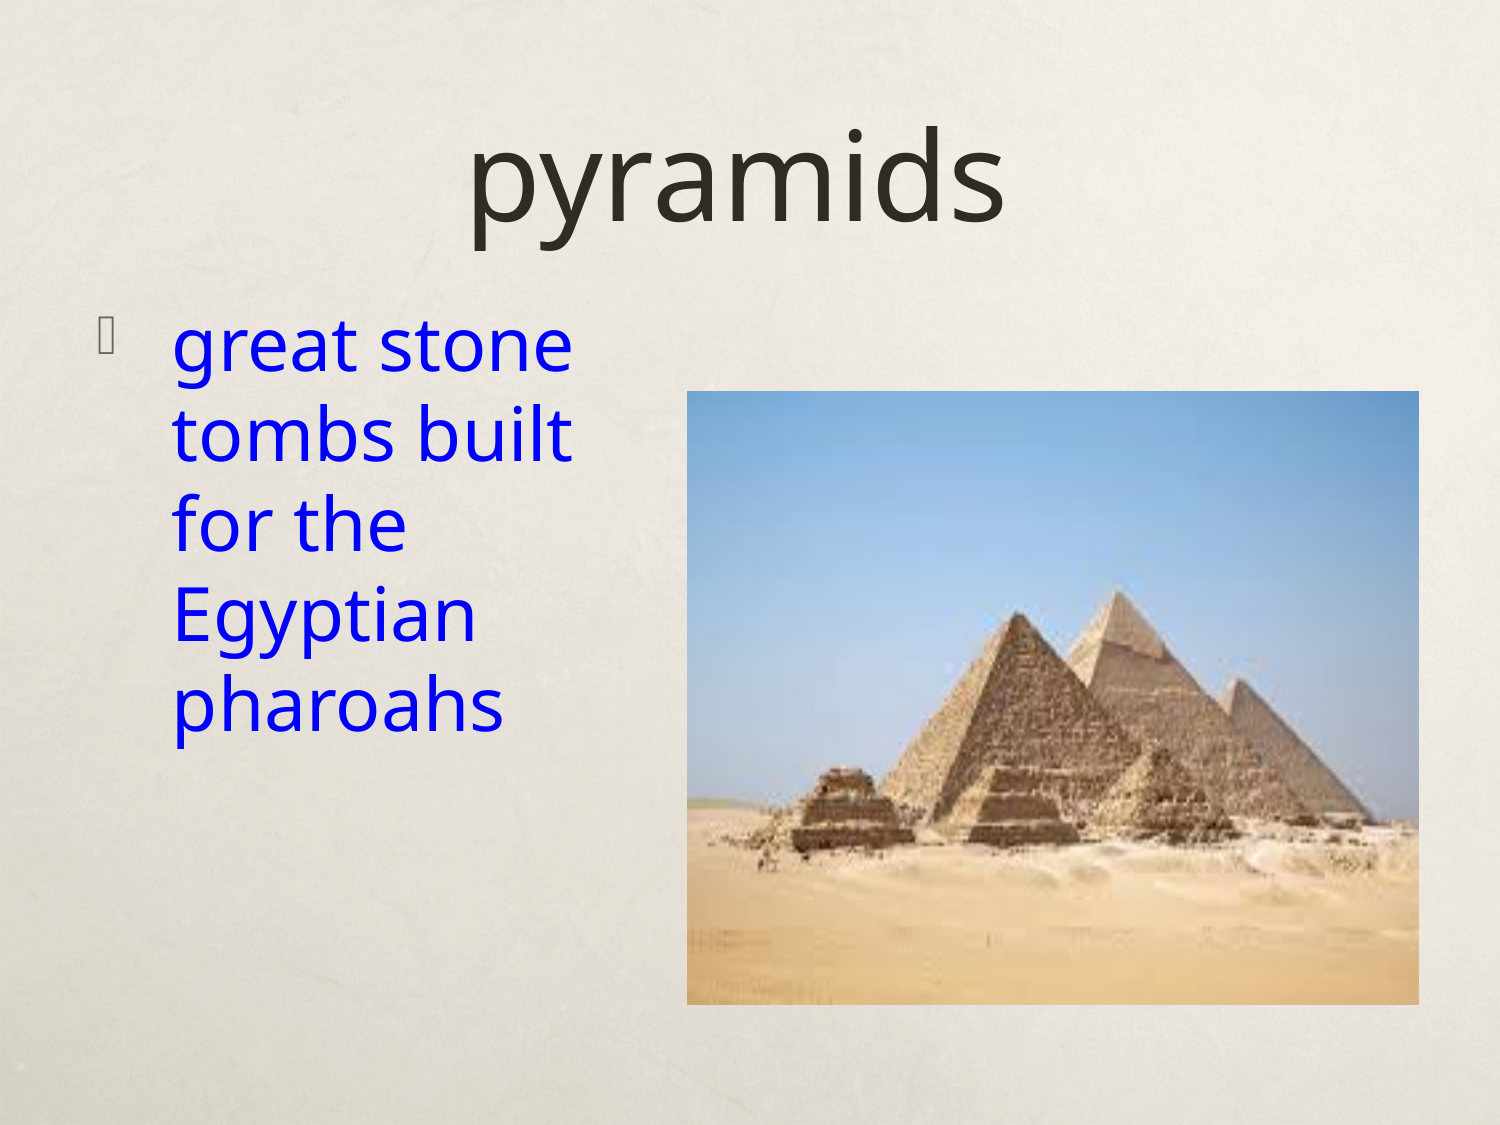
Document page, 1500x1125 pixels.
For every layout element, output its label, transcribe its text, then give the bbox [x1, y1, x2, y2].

list great stone tombs built for the Egyptian pharoahs [81, 288, 688, 1005]
picture [686, 389, 1420, 1007]
title pyramids [81, 15, 1419, 254]
